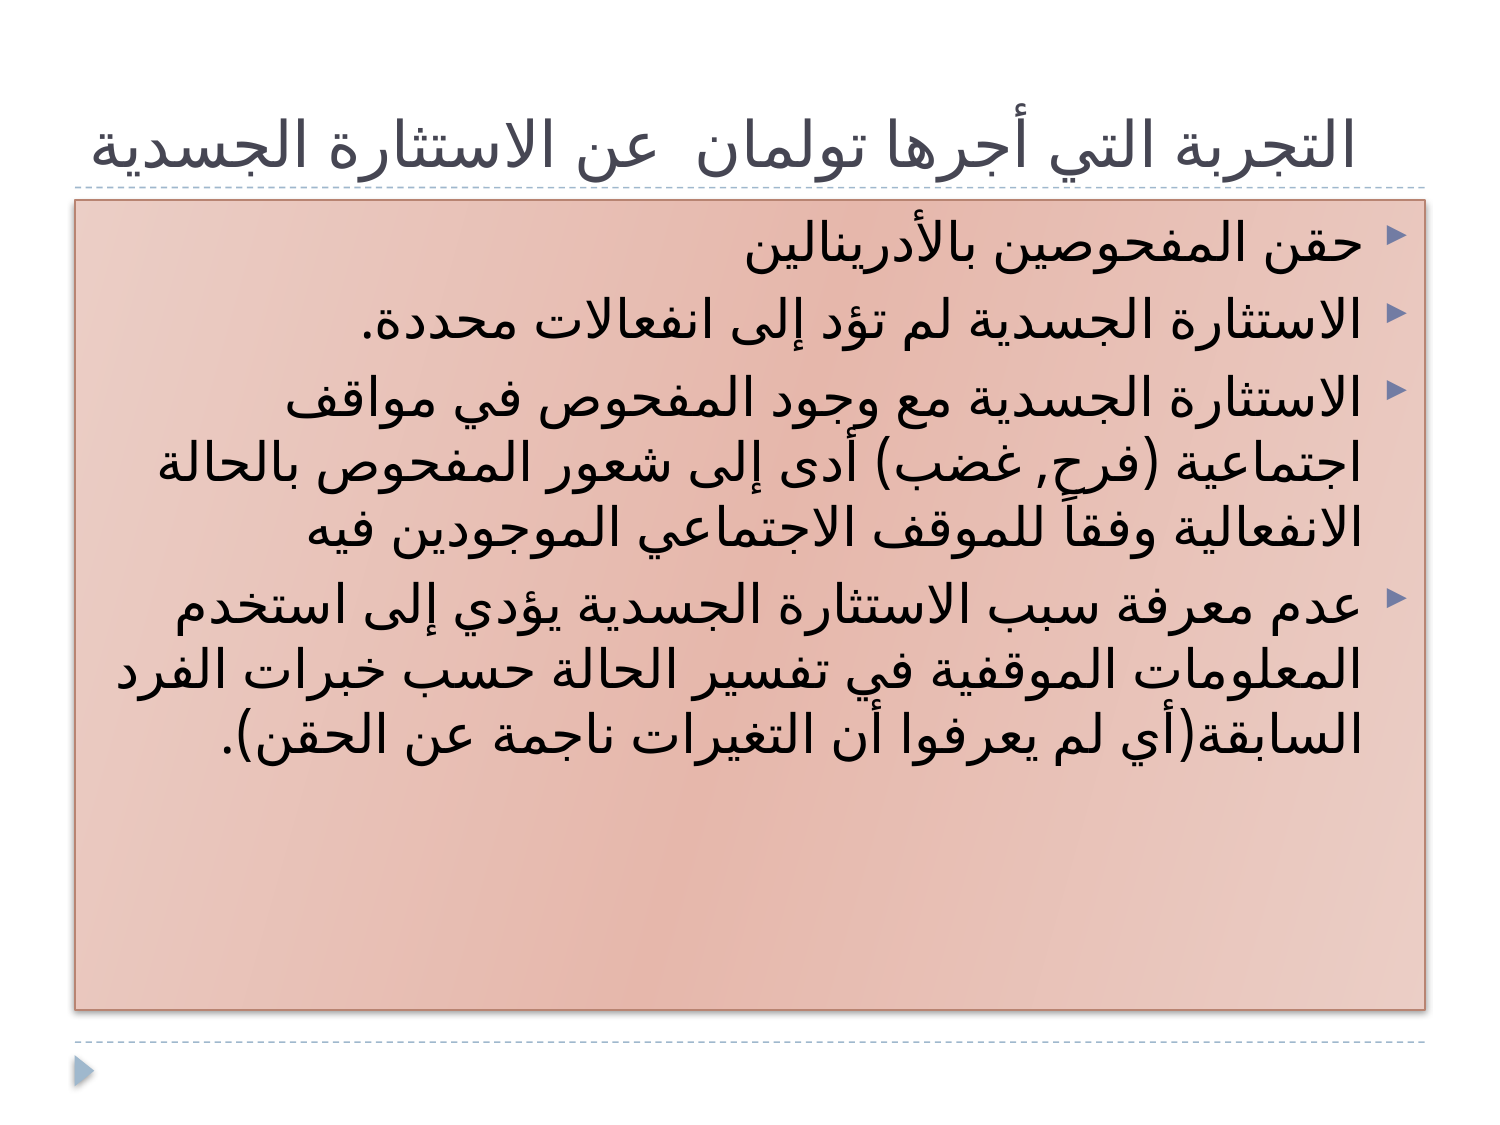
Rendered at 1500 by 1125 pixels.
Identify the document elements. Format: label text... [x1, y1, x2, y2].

title التجربة التي أجرها تولمان عن الاستثارة الجسدية [75, 24, 1425, 188]
list حقن المفحوصين بالأدرينالين الاستثارة الجسدية لم تؤد إلى انفعالات محددة. الاستثارة الجسدية مع وجود المفحوص في مواقف اجتماعية (فرح, غضب) أدى إلى شعور المفحوص بالحالة الانفعالية وفقاً للموقف الاجتماعي الموجودين فيه عدم معرفة سبب الاستثارة الجسدية يؤدي إلى استخدم المعلومات الموقفية في تفسير الحالة حسب خبرات الفرد السابقة(أي لم يعرفوا أن التغيرات ناجمة عن الحقن). [74, 199, 1426, 1011]
